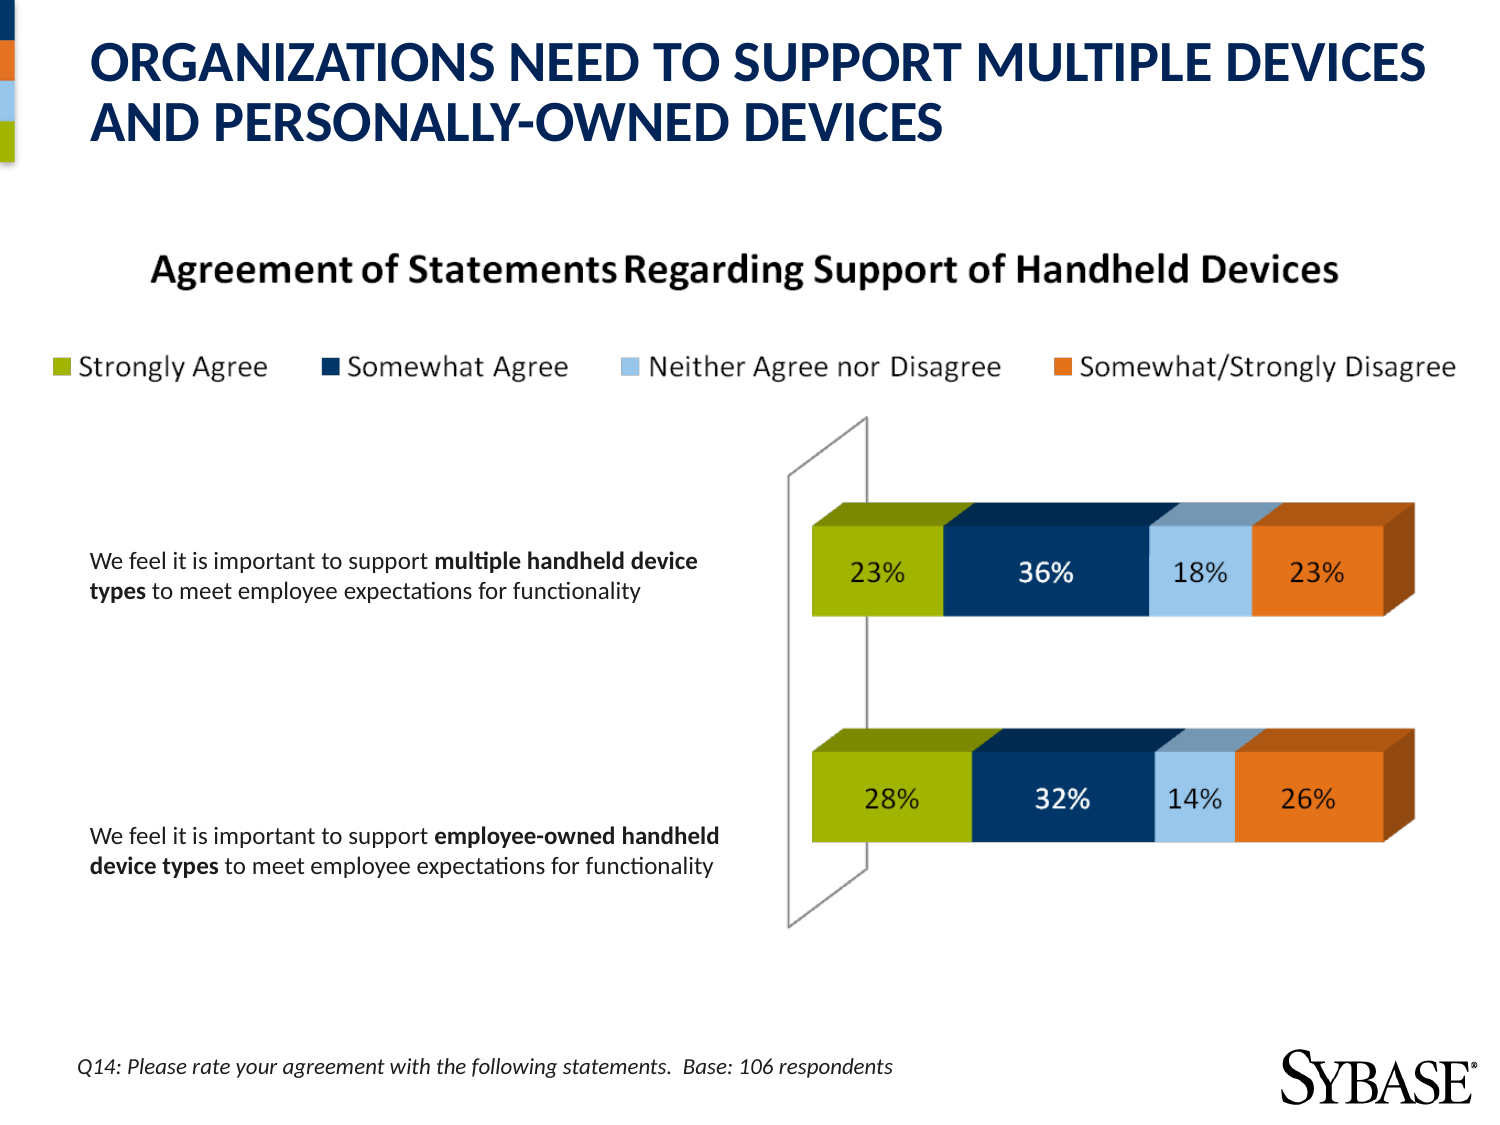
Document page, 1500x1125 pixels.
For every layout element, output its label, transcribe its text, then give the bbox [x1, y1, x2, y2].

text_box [0, 224, 1500, 951]
title ORGANIZATIONS NEED TO SUPPORT MULTIPLE DEVICES AND PERSONALLY-OWNED DEVICES [74, 12, 1451, 176]
text_box Q14: Please rate your agreement with the following statements. Base: 106 respondents [62, 1048, 1375, 1087]
picture [1262, 1037, 1491, 1121]
